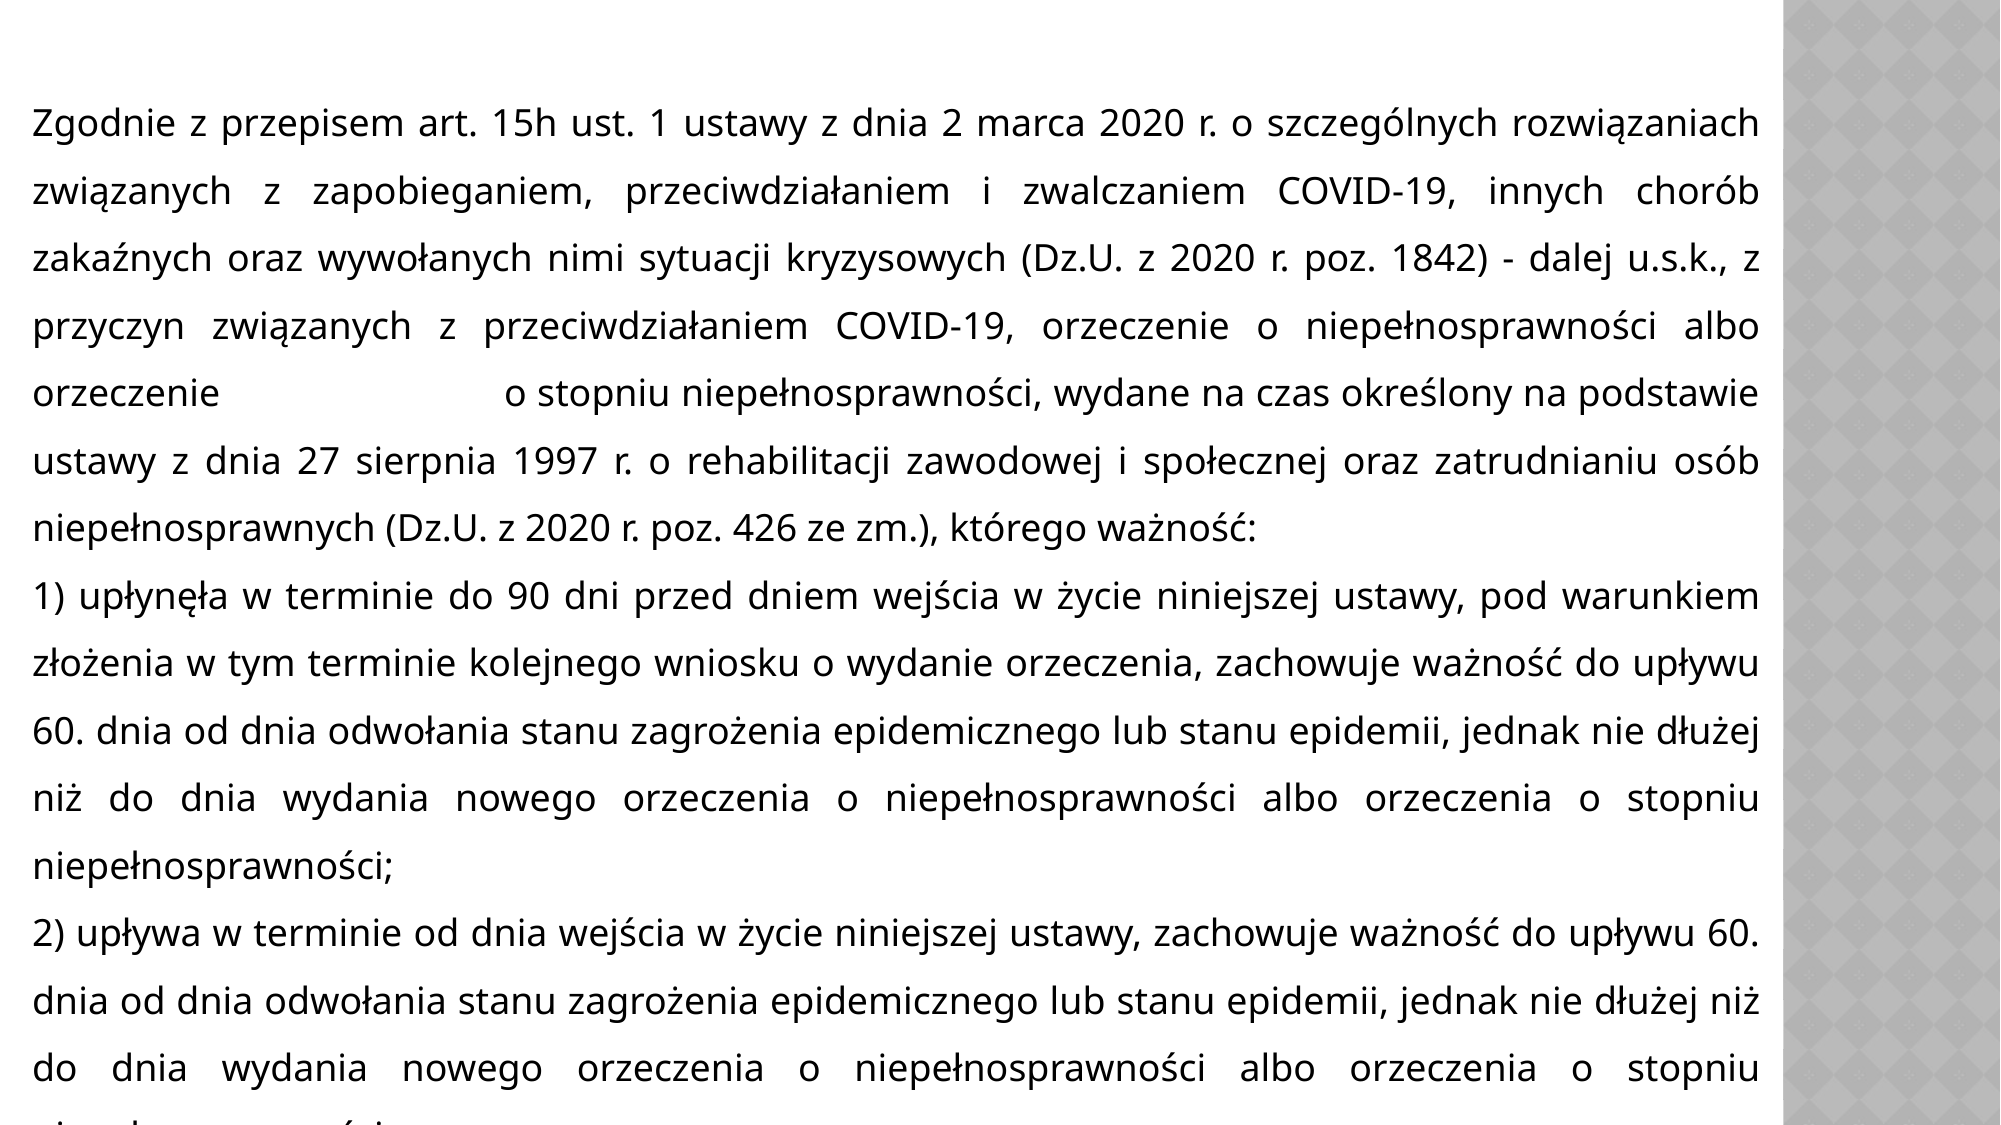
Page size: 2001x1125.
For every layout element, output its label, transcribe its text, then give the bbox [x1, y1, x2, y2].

text_box Zgodnie z przepisem art. 15h ust. 1 ustawy z dnia 2 marca 2020 r. o szczególnych rozwiązaniach związanych z zapobieganiem, przeciwdziałaniem i zwalczaniem COVID-19, innych chorób zakaźnych oraz wywołanych nimi sytuacji kryzysowych (Dz.U. z 2020 r. poz. 1842) - dalej u.s.k., z przyczyn związanych z przeciwdziałaniem COVID-19, orzeczenie o niepełnosprawności albo orzeczenie o stopniu niepełnosprawności, wydane na czas określony na podstawie ustawy z dnia 27 sierpnia 1997 r. o rehabilitacji zawodowej i społecznej oraz zatrudnianiu osób niepełnosprawnych (Dz.U. z 2020 r. poz. 426 ze zm.), którego ważność: 1) upłynęła w terminie do 90 dni przed dniem wejścia w życie niniejszej ustawy, pod warunkiem złożenia w tym terminie kolejnego wniosku o wydanie orzeczenia, zachowuje ważność do upływu 60. dnia od dnia odwołania stanu zagrożenia epidemicznego lub stanu epidemii, jednak nie dłużej niż do dnia wydania nowego orzeczenia o niepełnosprawności albo orzeczenia o stopniu niepełnosprawności; 2) upływa w terminie od dnia wejścia w życie niniejszej ustawy, zachowuje ważność do upływu 60. dnia od dnia odwołania stanu zagrożenia epidemicznego lub stanu epidemii, jednak nie dłużej niż do dnia wydania nowego orzeczenia o niepełnosprawności albo orzeczenia o stopniu niepełnosprawności. [17, 69, 1777, 1125]
